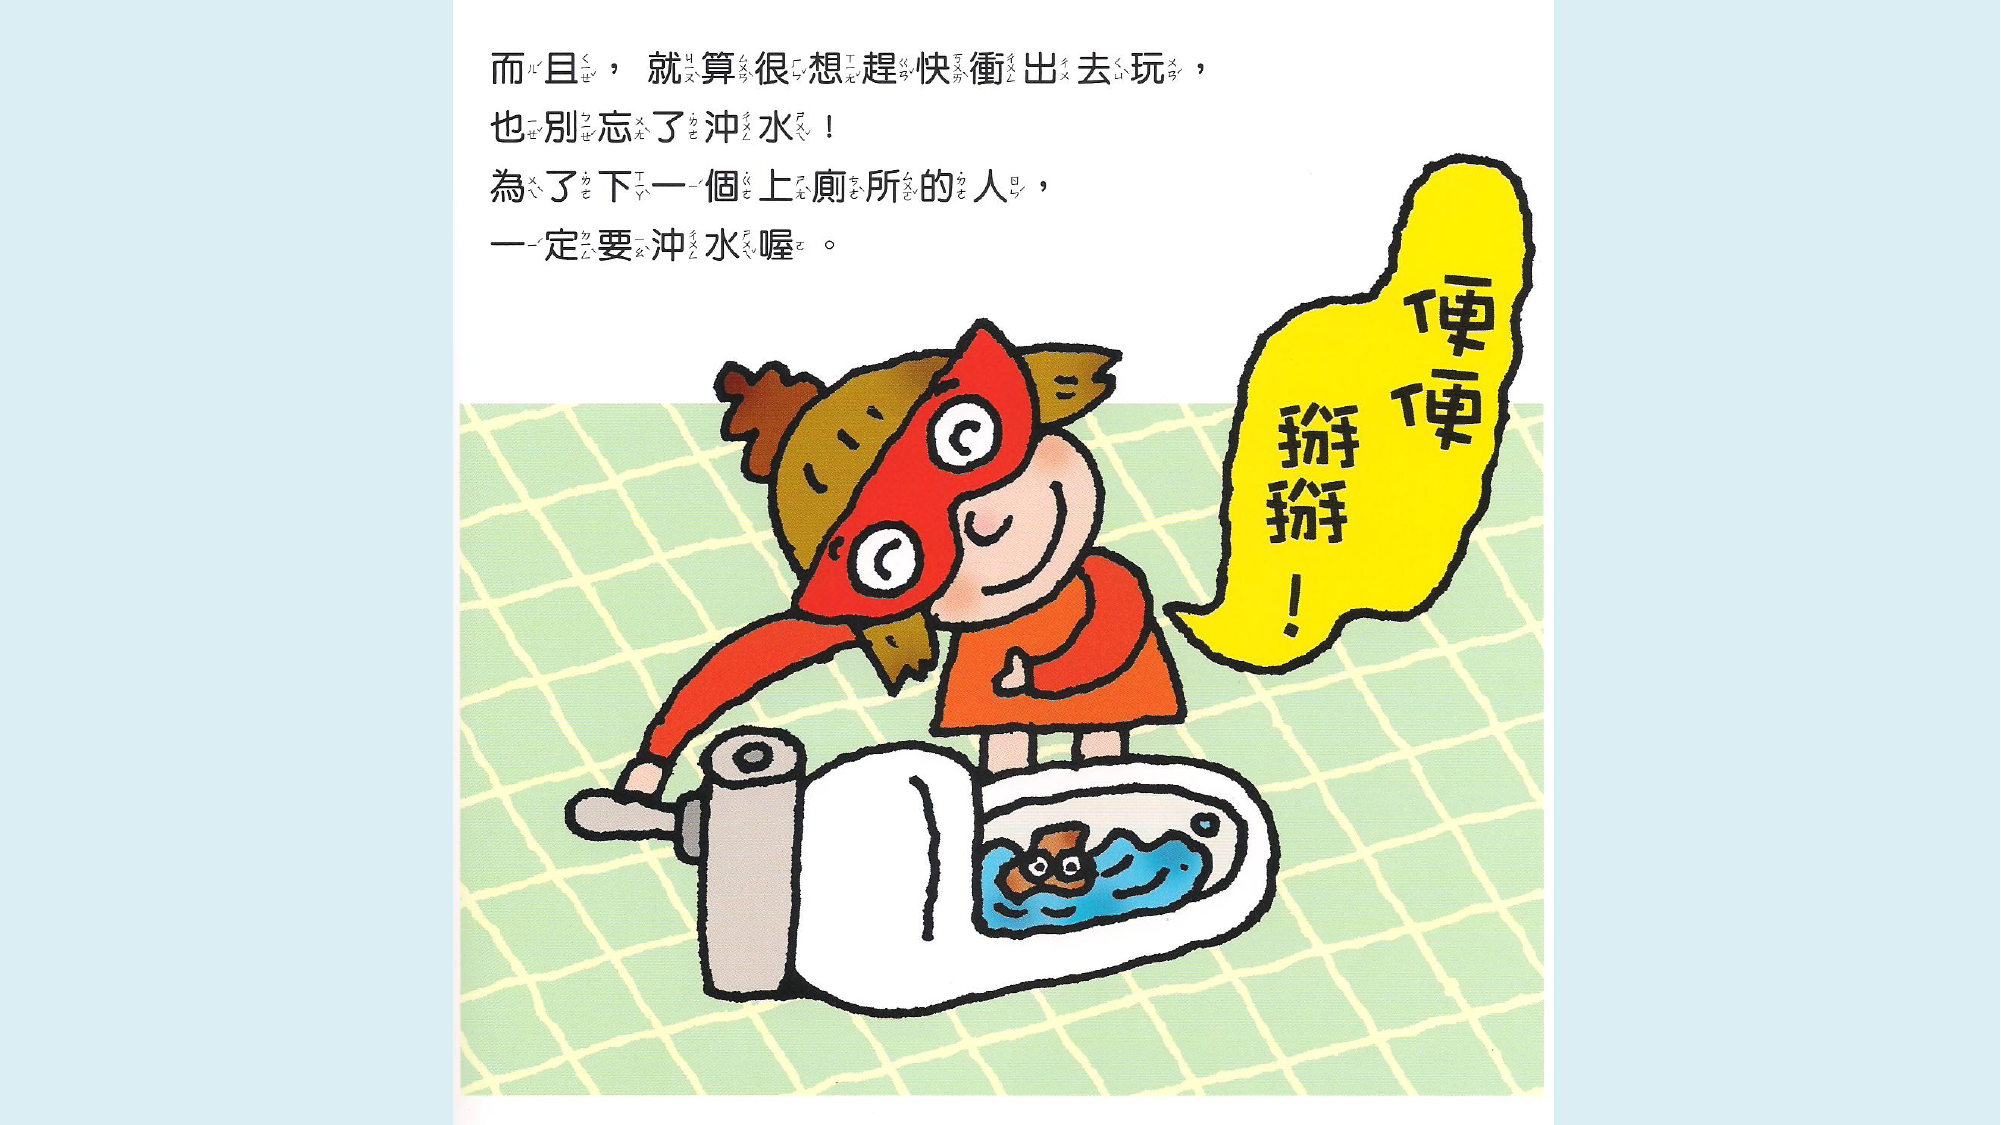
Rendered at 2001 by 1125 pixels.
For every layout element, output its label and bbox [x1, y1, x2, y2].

picture [452, 0, 1555, 1125]
